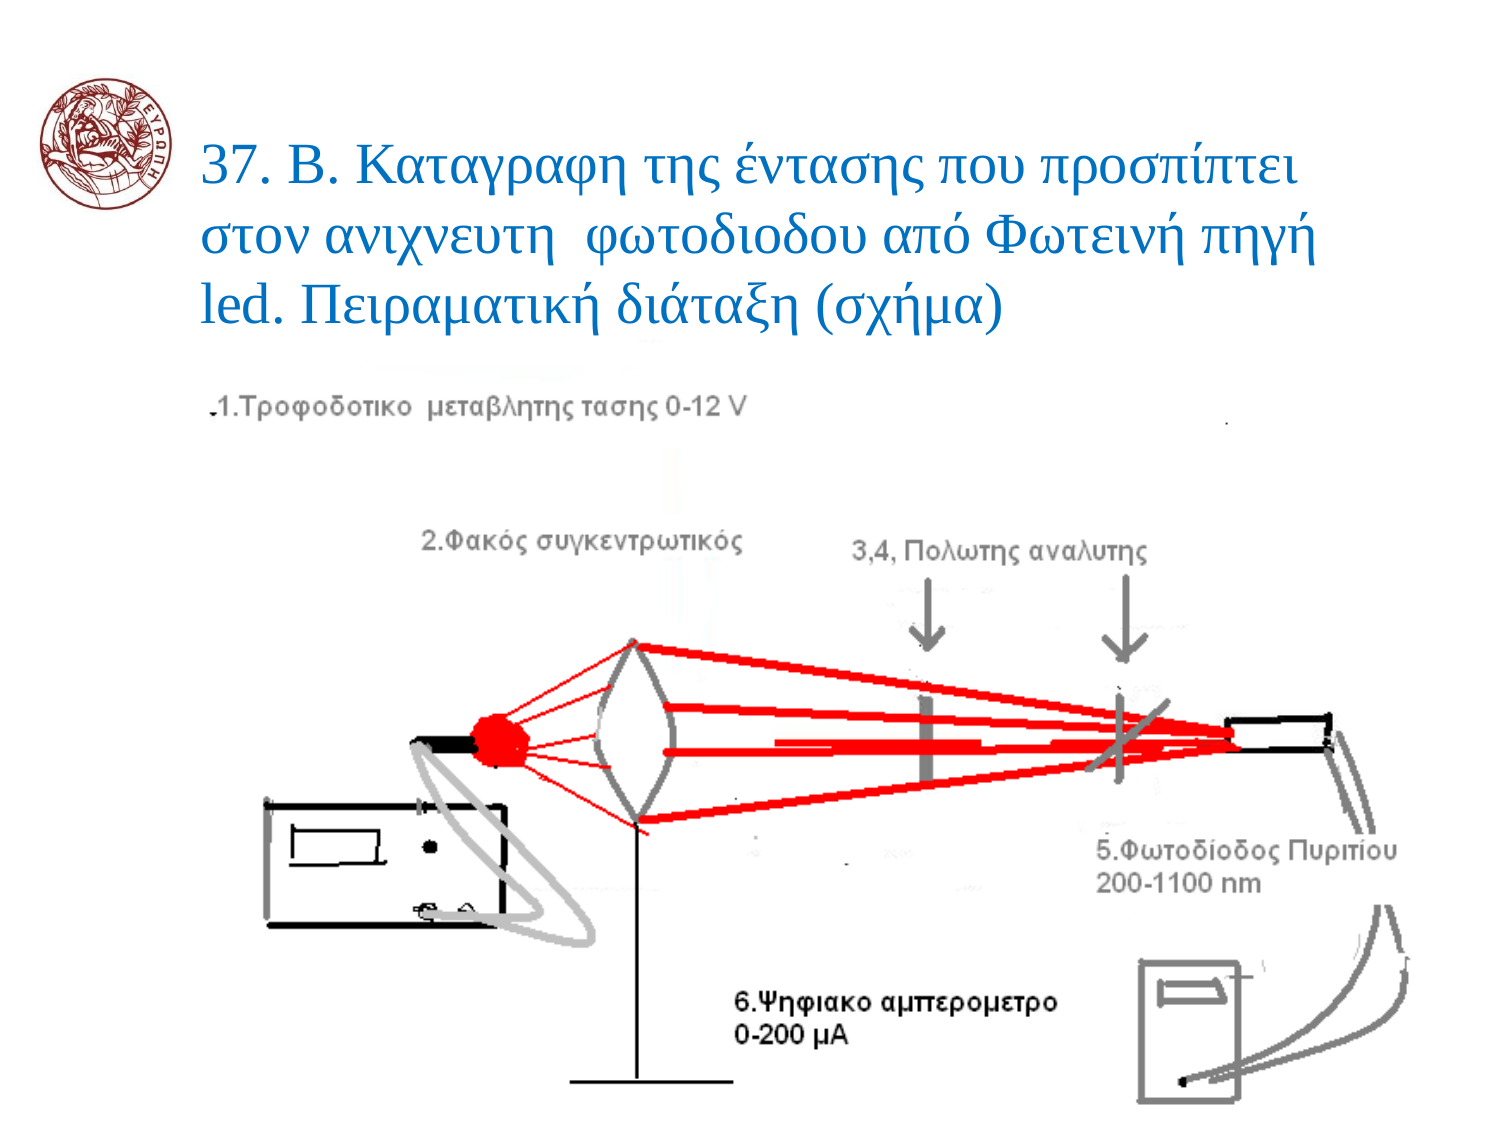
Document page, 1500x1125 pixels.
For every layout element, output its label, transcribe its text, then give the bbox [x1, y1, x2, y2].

title 37. Β. Καταγραφη της έντασης που προσπίπτει στον ανιχνευτη φωτοδιοδου από Φωτεινή πηγή led. Πειραματική διάταξη (σχήμα) [200, 125, 1338, 335]
text_box [37, 74, 175, 213]
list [162, 337, 1438, 1111]
